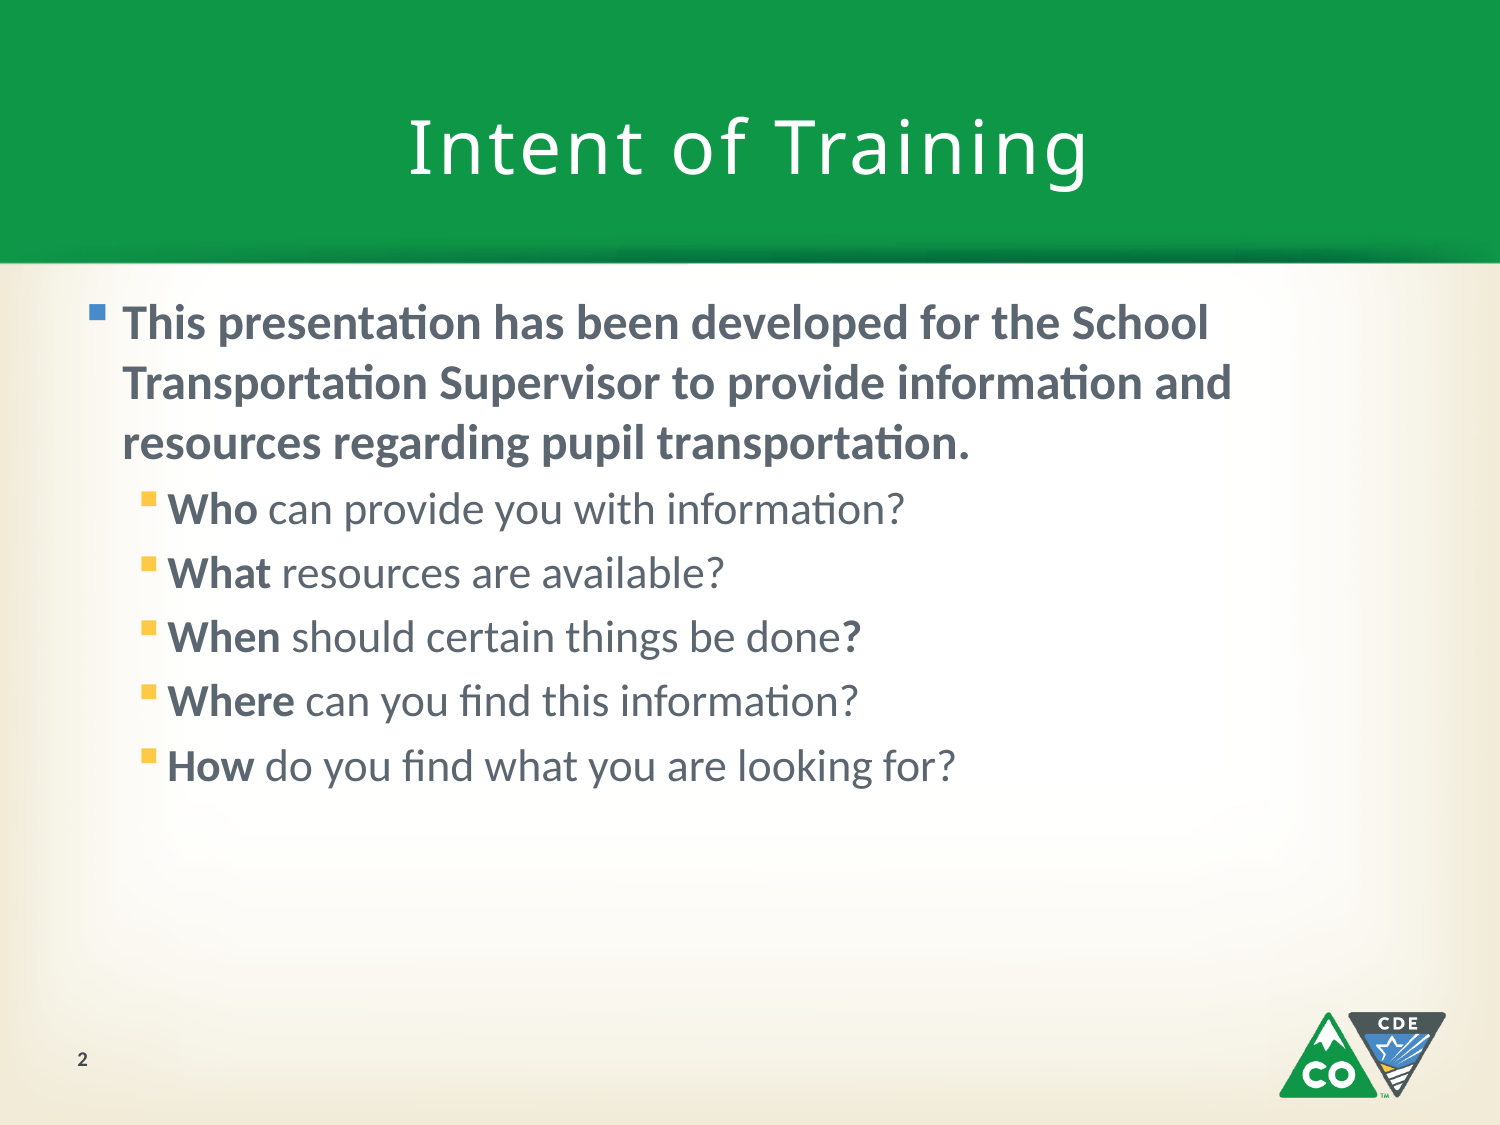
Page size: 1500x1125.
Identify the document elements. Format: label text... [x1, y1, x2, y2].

footer 2 [62, 1027, 538, 1088]
picture [0, 0, 1500, 1125]
title Intent of Training [62, 58, 1438, 232]
list This presentation has been developed for the School Transportation Supervisor to provide information and resources regarding pupil transportation. Who can provide you with information? What resources are available? When should certain things be done? Where can you find this information? How do you find what you are looking for? [62, 281, 1442, 1005]
